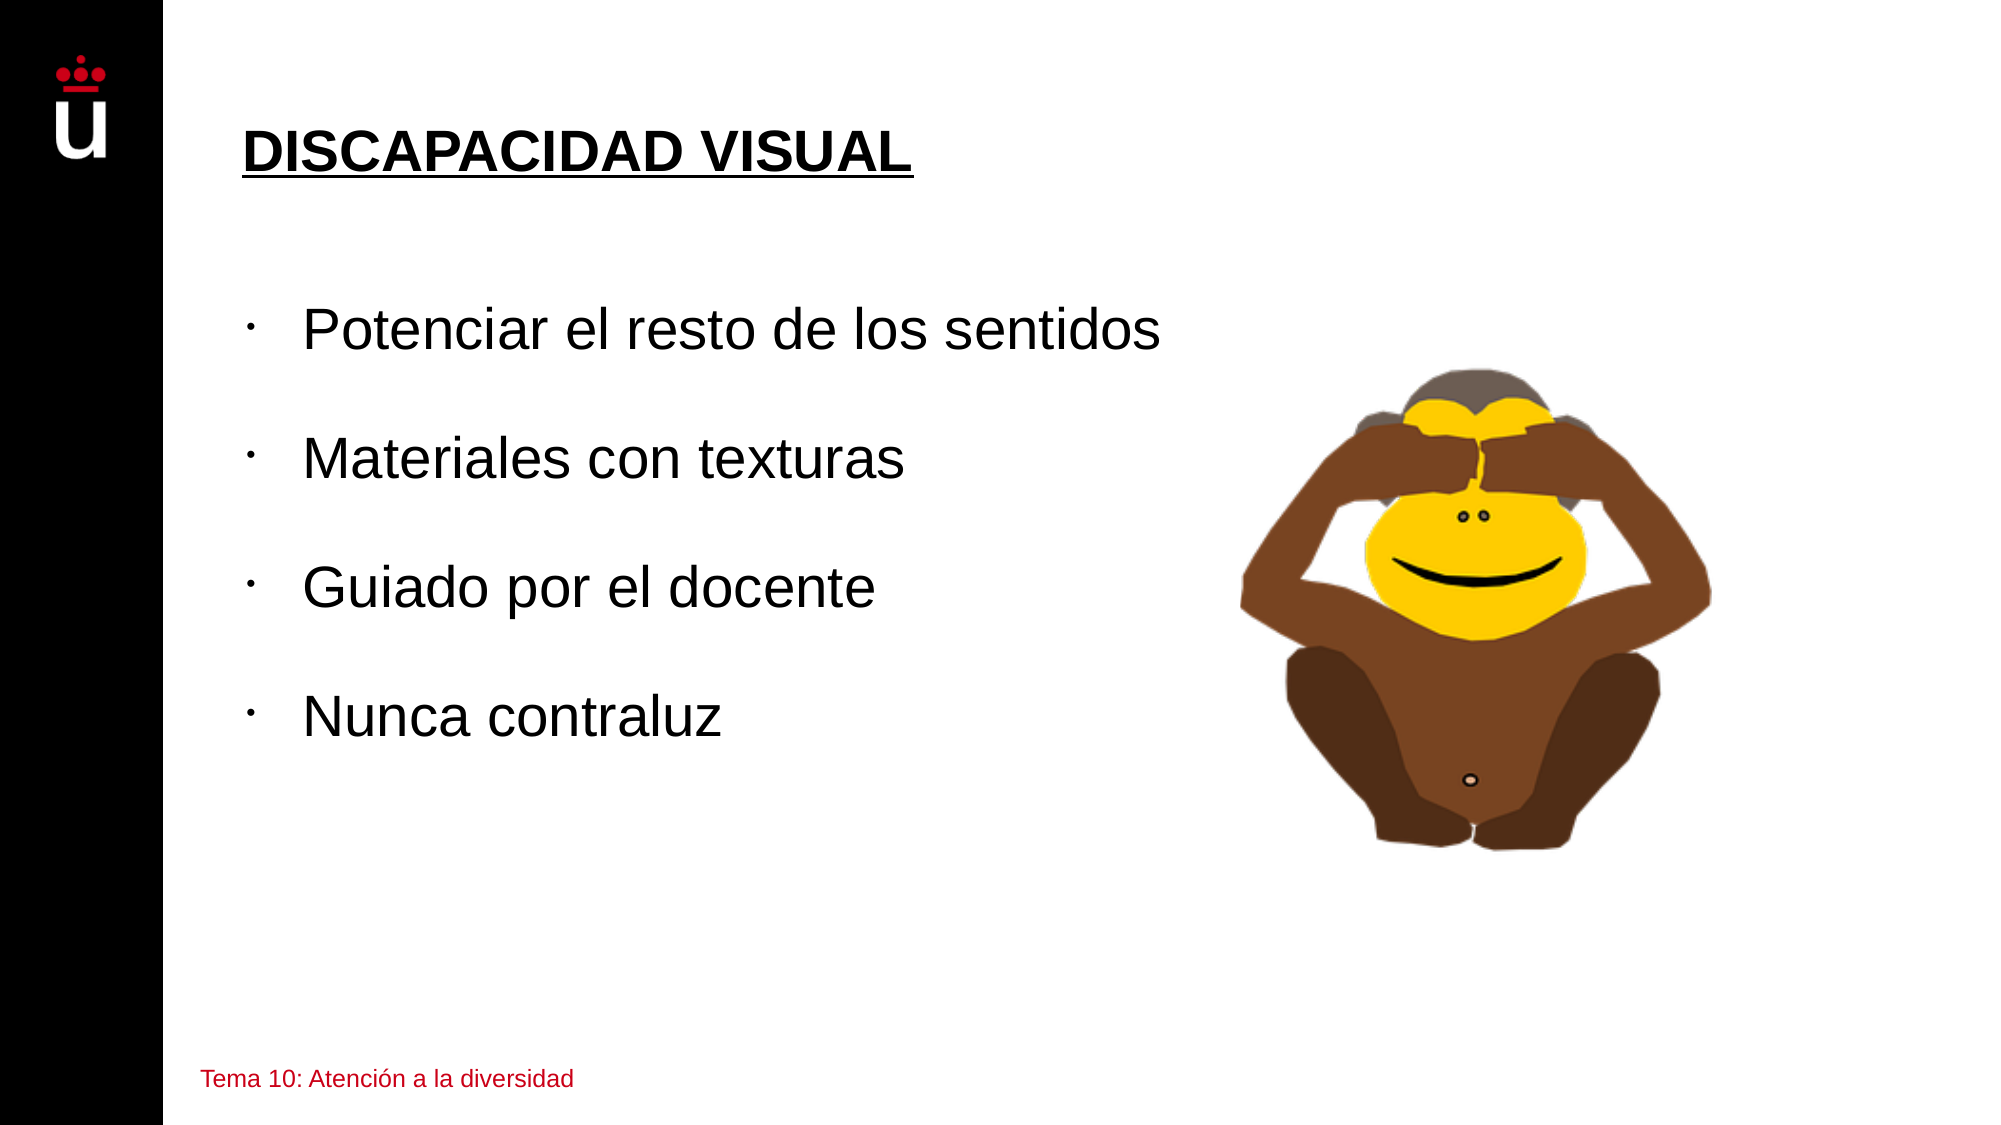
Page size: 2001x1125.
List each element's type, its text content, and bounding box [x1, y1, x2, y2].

list Potenciar el resto de los sentidos Materiales con texturas Guiado por el docente Nunca contraluz [228, 291, 1220, 710]
list Tema 10: Atención a la diversidad [196, 1033, 681, 1093]
picture [1240, 148, 1843, 1035]
title DISCAPACIDAD VISUAL [242, 97, 1025, 199]
picture [55, 55, 117, 165]
